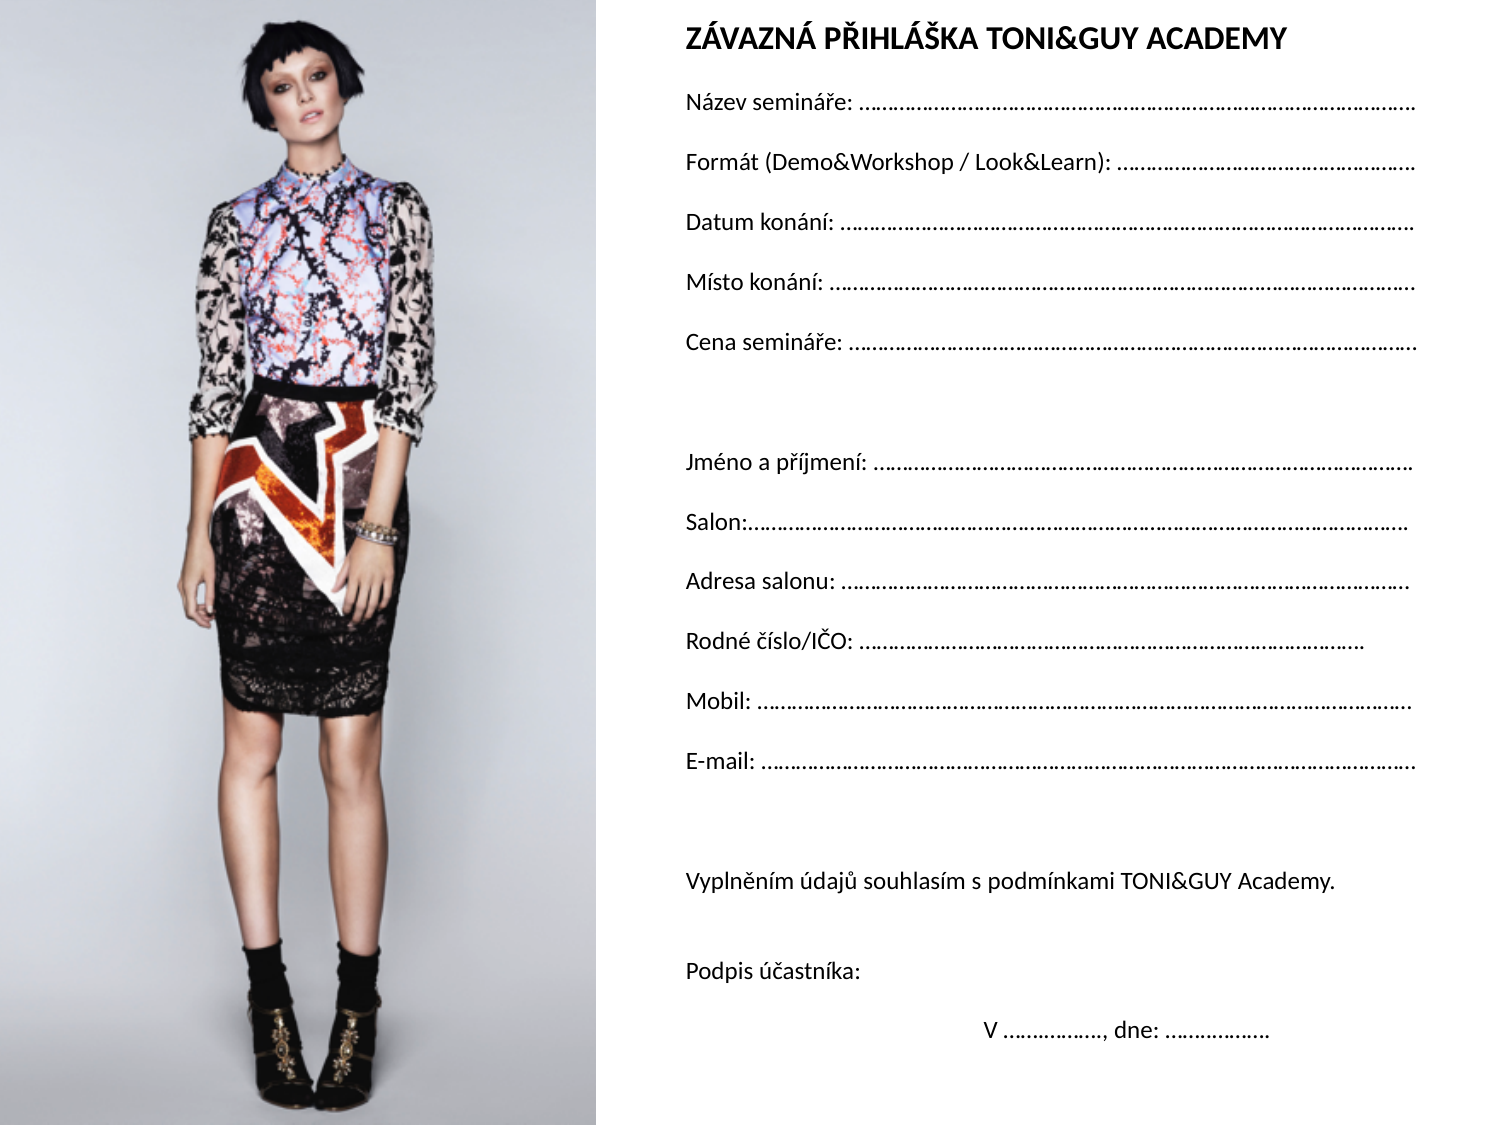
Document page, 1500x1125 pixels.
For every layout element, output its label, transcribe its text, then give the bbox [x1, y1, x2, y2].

title ZÁVAZNÁ PŘIHLÁŠKA TONI&GUY ACADEMY Název semináře: ……………………………………………………………………………………. Formát (Demo&Workshop / Look&Learn): ……………………………………………. Datum konání: ………………………………………………………………………………………. Místo konání: ………………………………………………………………………………………… Cena semináře: ……………………………………………………………………………………… Jméno a příjmení: …………………………………………………………………………………. Salon:……………………………………………………………………………………………………. Adresa salonu: ……………………………………………………………………………………… Rodné číslo/IČO: ……………………………………………………………………………. Mobil: …………………………………………………………………………………………………… E-mail: …………………………………………………………………………………………………… Vyplněním údajů souhlasím s podmínkami TONI&GUY Academy. Podpis účastníka: V …….………., dne: ……..………. [670, 0, 1479, 1066]
picture [0, 0, 597, 1125]
